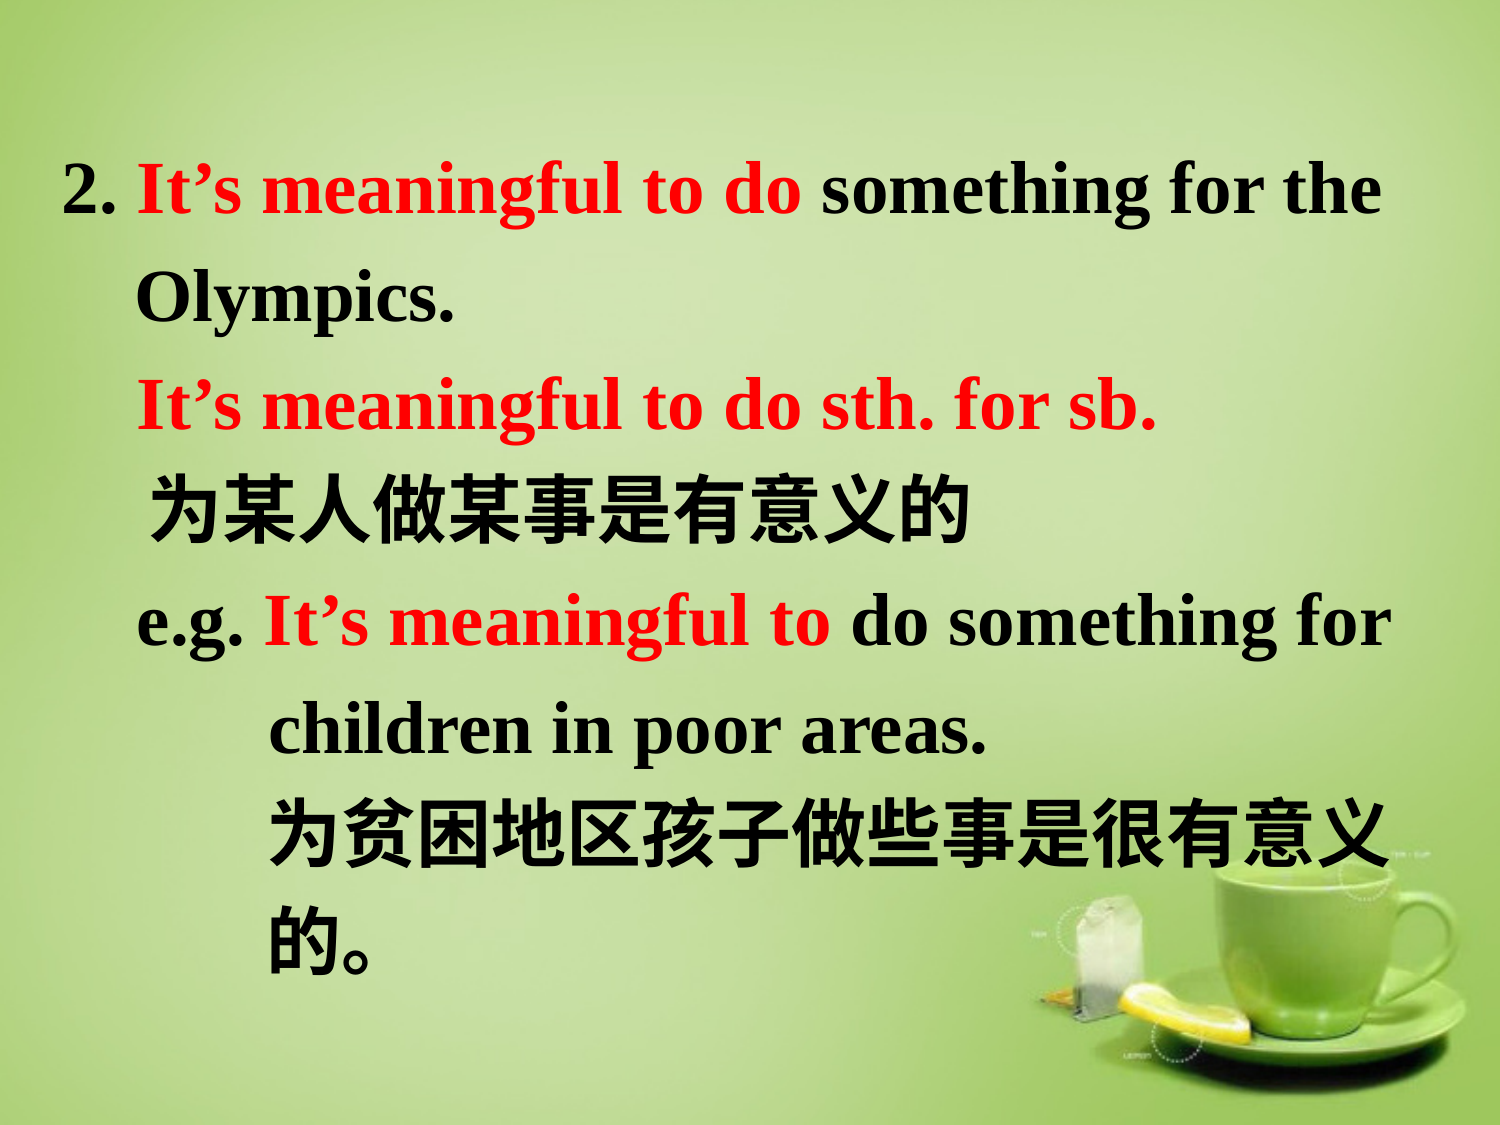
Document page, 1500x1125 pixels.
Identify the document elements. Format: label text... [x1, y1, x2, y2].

picture [0, 0, 1500, 1125]
text_box 2. It’s meaningful to do something for the Olympics. It’s meaningful to do sth. for sb. 为某人做某事是有意义的 e.g. It’s meaningful to do something for children in poor areas. 为贫困地区孩子做些事是很有意义 的。 [47, 113, 1436, 992]
